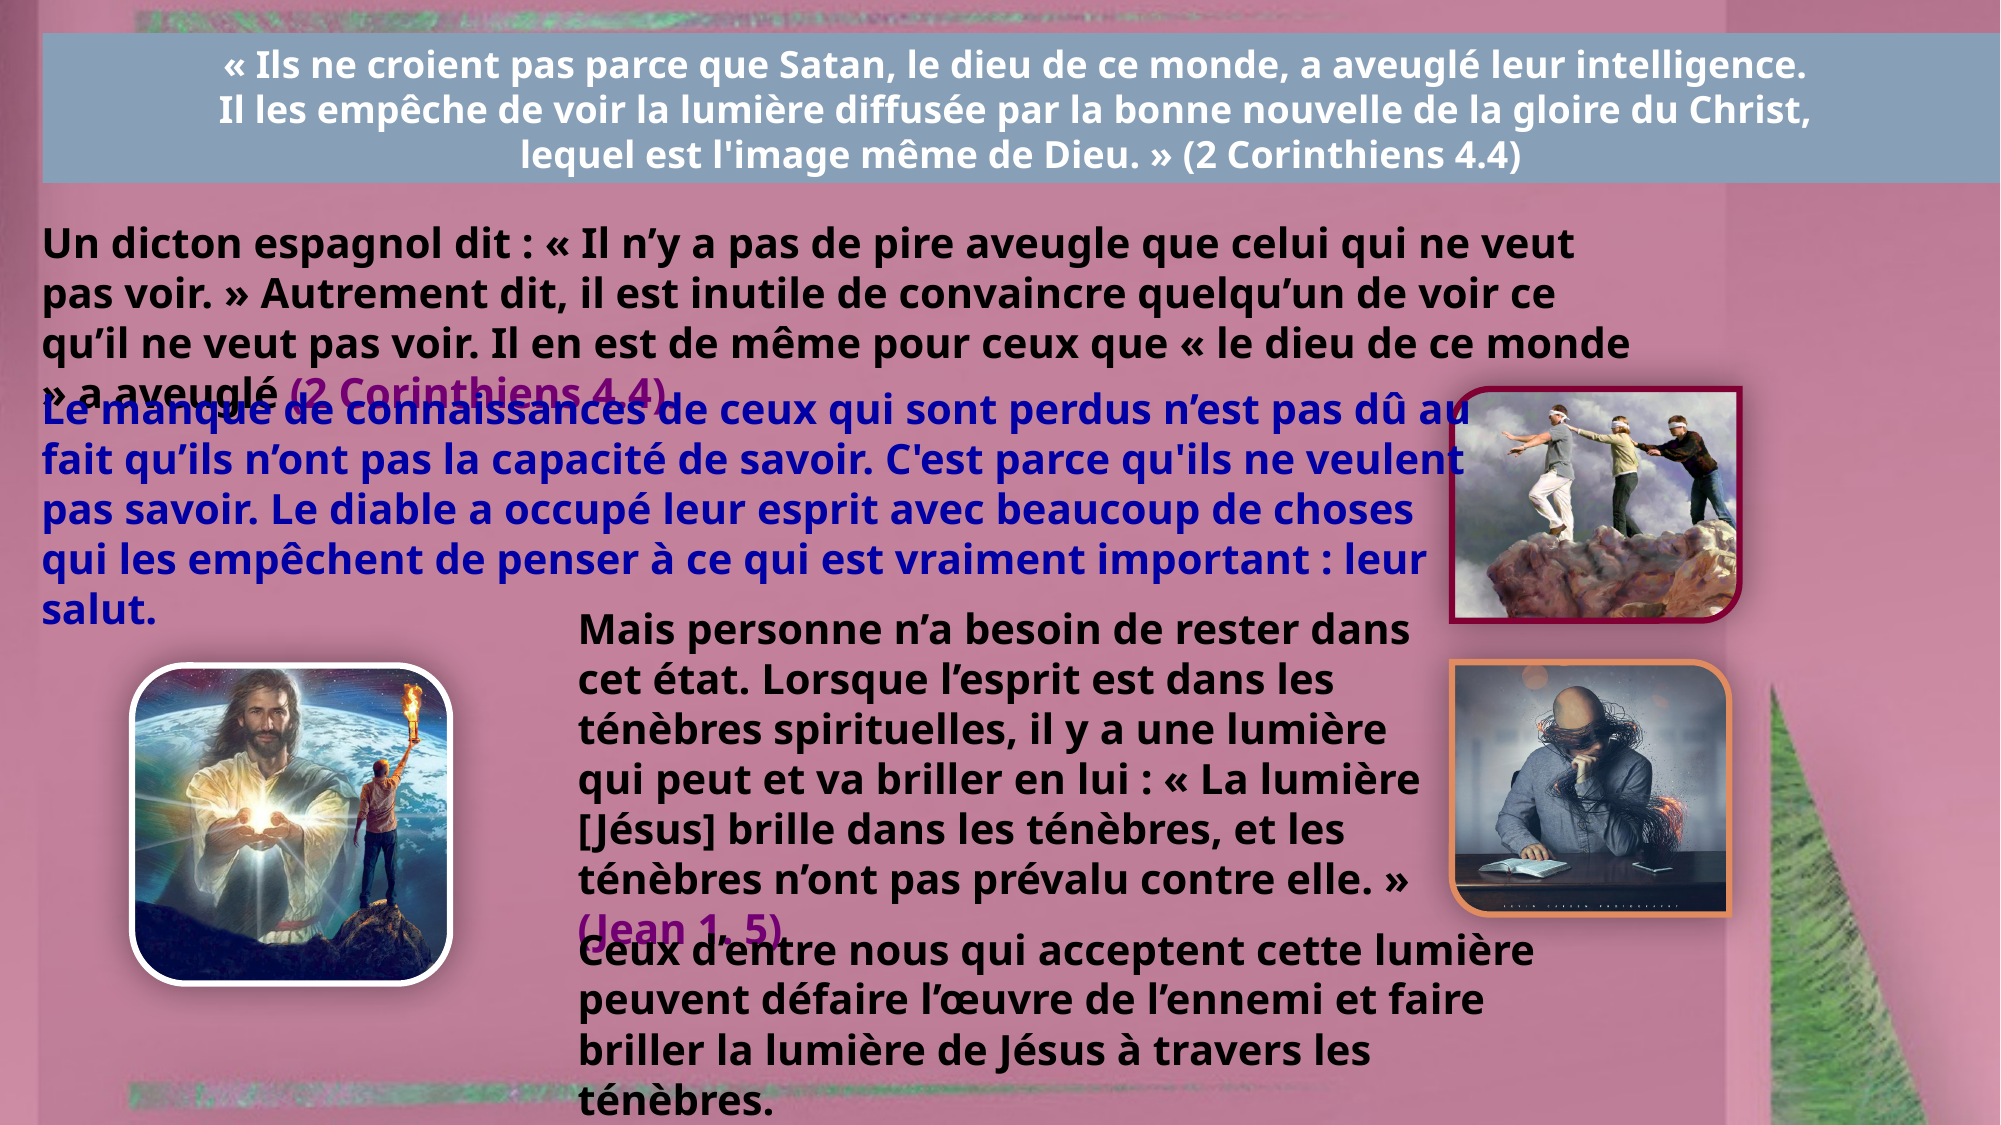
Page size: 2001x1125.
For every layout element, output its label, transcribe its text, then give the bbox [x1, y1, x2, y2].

text_box « Ils ne croient pas parce que Satan, le dieu de ce monde, a aveuglé leur intelligence. Il les empêche de voir la lumière diffusée par la bonne nouvelle de la gloire du Christ, lequel est l'image même de Dieu. » (2 Corinthiens 4.4) [42, 32, 2000, 184]
text_box Le manque de connaissances de ceux qui sont perdus n’est pas dû au fait qu’ils n’ont pas la capacité de savoir. C'est parce qu'ils ne veulent pas savoir. Le diable a occupé leur esprit avec beaucoup de choses qui les empêchent de penser à ce qui est vraiment important : leur salut. [26, 375, 1494, 641]
text_box Un dicton espagnol dit : « Il n’y a pas de pire aveugle que celui qui ne veut pas voir. » Autrement dit, il est inutile de convaincre quelqu’un de voir ce qu’il ne veut pas voir. Il en est de même pour ceux que « le dieu de ce monde » a aveuglé (2 Corinthiens 4.4). [26, 208, 1663, 375]
text_box Ceux d’entre nous qui acceptent cette lumière peuvent défaire l’œuvre de l’ennemi et faire briller la lumière de Jésus à travers les ténèbres. [562, 915, 1562, 1125]
text_box Mais personne n’a besoin de rester dans cet état. Lorsque l’esprit est dans les ténèbres spirituelles, il y a une lumière qui peut et va briller en lui : « La lumière [Jésus] brille dans les ténèbres, et les ténèbres n’ont pas prévalu contre elle. » (Jean 1. 5) [562, 641, 1437, 915]
picture [0, 0, 2001, 1125]
